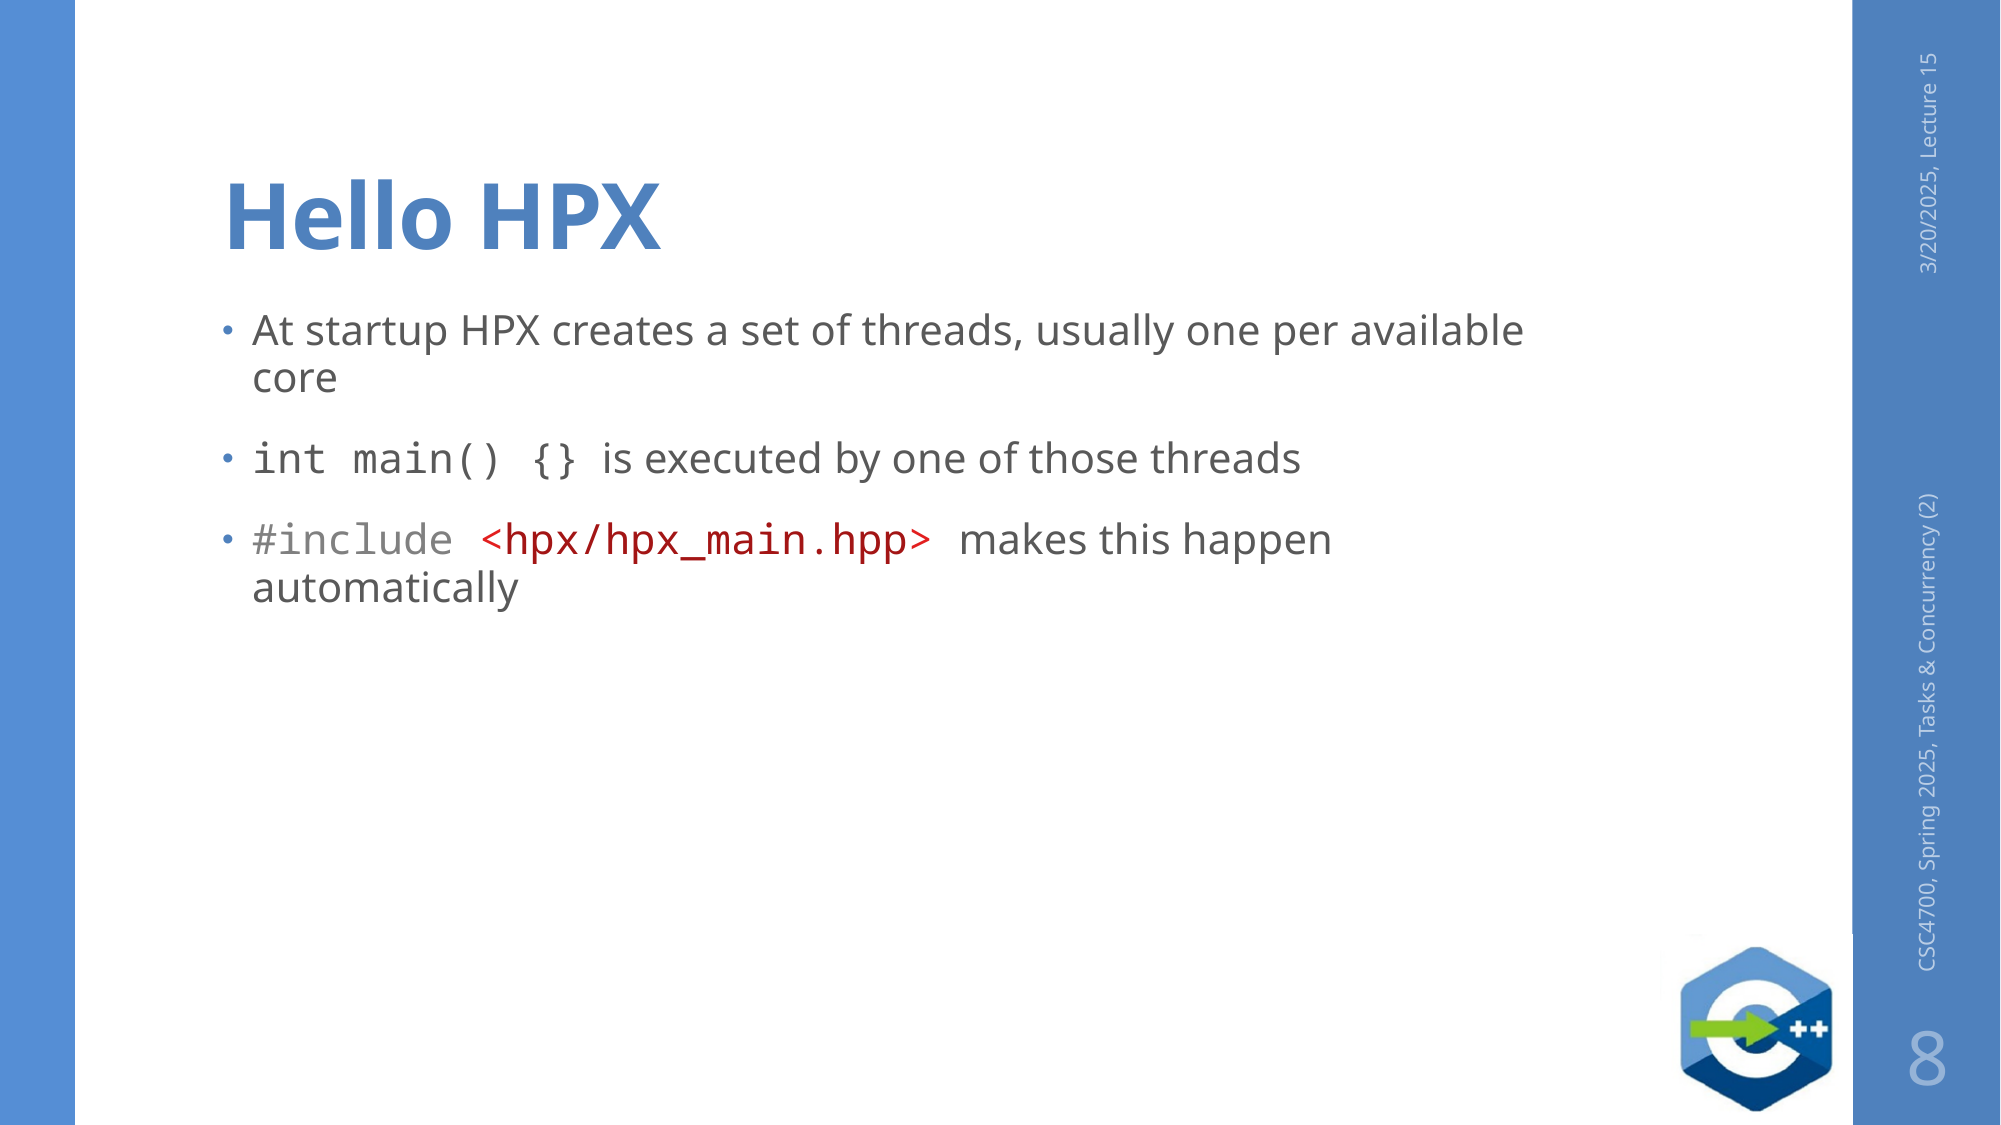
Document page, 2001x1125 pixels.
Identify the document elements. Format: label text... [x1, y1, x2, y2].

list At startup HPX creates a set of threads, usually one per available core int main() {} is executed by one of those threads #include <hpx/hpx_main.hpp> makes this happen automatically [206, 299, 1617, 1014]
title Hello HPX [206, 48, 1797, 278]
picture [1660, 934, 1853, 1125]
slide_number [1897, 37, 1958, 351]
footer CSC4700, Spring 2025, Tasks & Concurrency (2) [1897, 400, 1958, 988]
slide_number 8 [1852, 1012, 2000, 1110]
